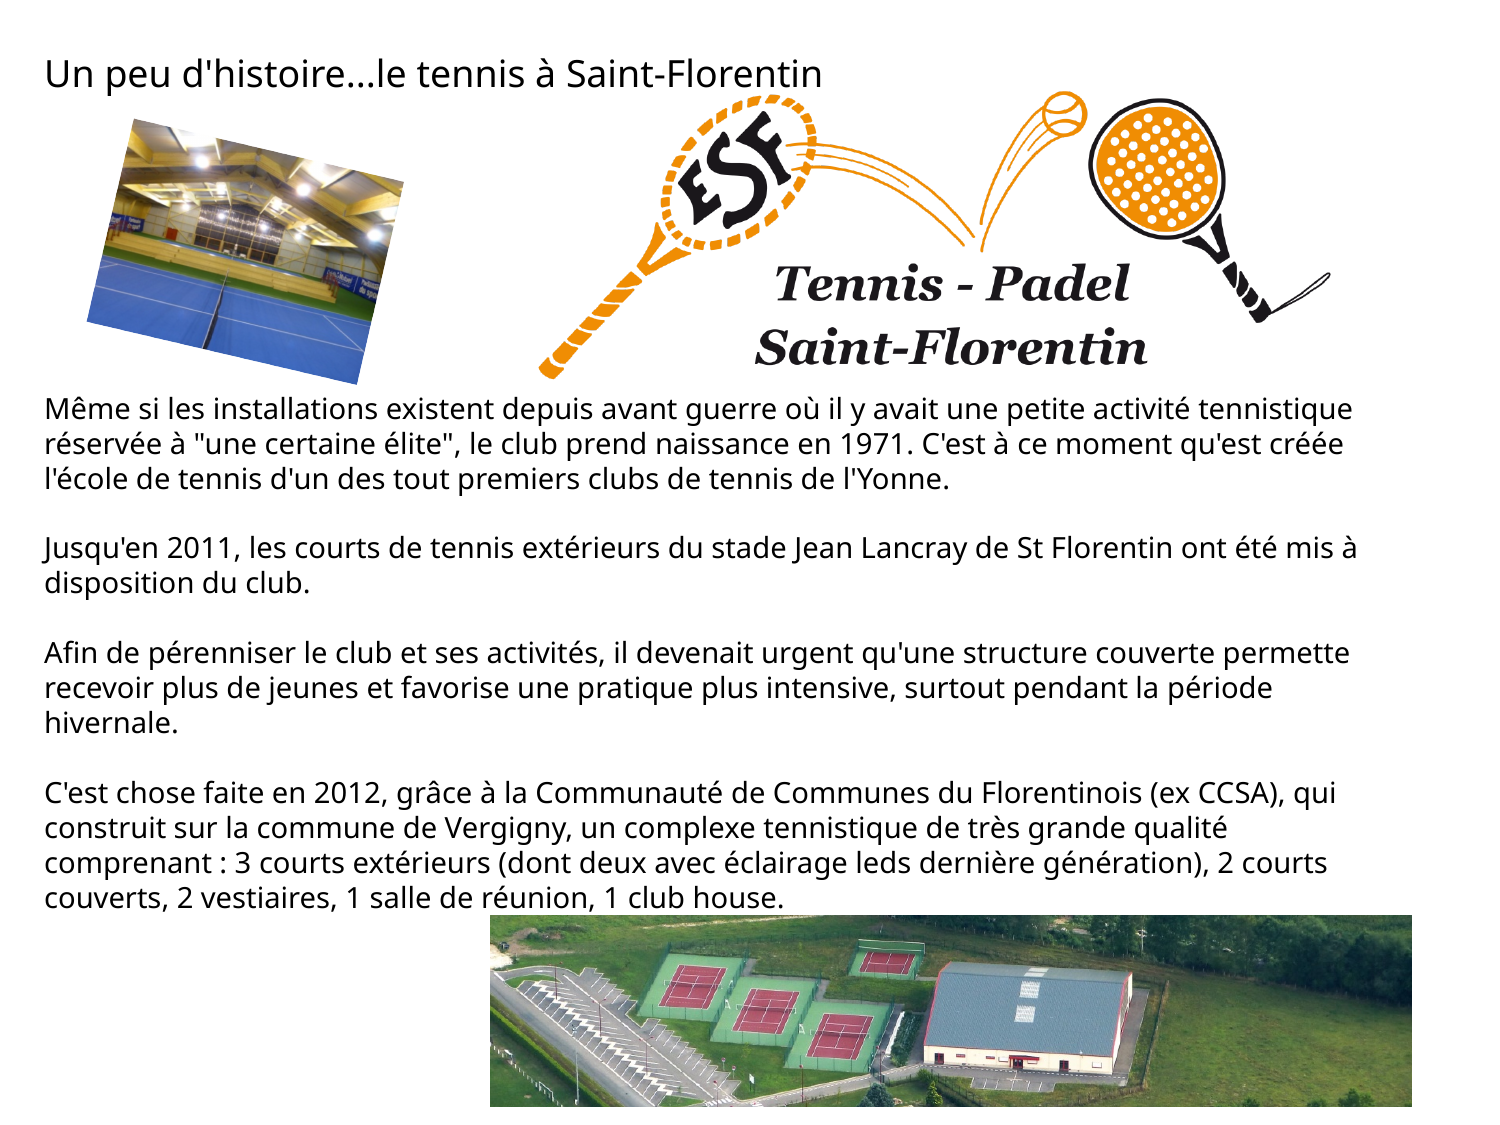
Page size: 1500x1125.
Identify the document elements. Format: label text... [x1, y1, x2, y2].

picture [525, 42, 1342, 407]
picture [489, 915, 1412, 1108]
text_box Un peu d'histoire...le tennis à Saint-Florentin Même si les installations existent depuis avant guerre où il y avait une petite activité tennistique réservée à "une certaine élite", le club prend naissance en 1971. C'est à ce moment qu'est créée l'école de tennis d'un des tout premiers clubs de tennis de l'Yonne. Jusqu'en 2011, les courts de tennis extérieurs du stade Jean Lancray de St Florentin ont été mis à disposition du club. Afin de pérenniser le club et ses activités, il devenait urgent qu'une structure couverte permette recevoir plus de jeunes et favorise une pratique plus intensive, surtout pendant la période hivernale. C'est chose faite en 2012, grâce à la Communauté de Communes du Florentinois (ex CCSA), qui construit sur la commune de Vergigny, un complexe tennistique de très grande qualité comprenant : 3 courts extérieurs (dont deux avec éclairage leds dernière génération), 2 courts couverts, 2 vestiaires, 1 salle de réunion, 1 club house. [29, 42, 1400, 957]
picture [87, 119, 403, 384]
